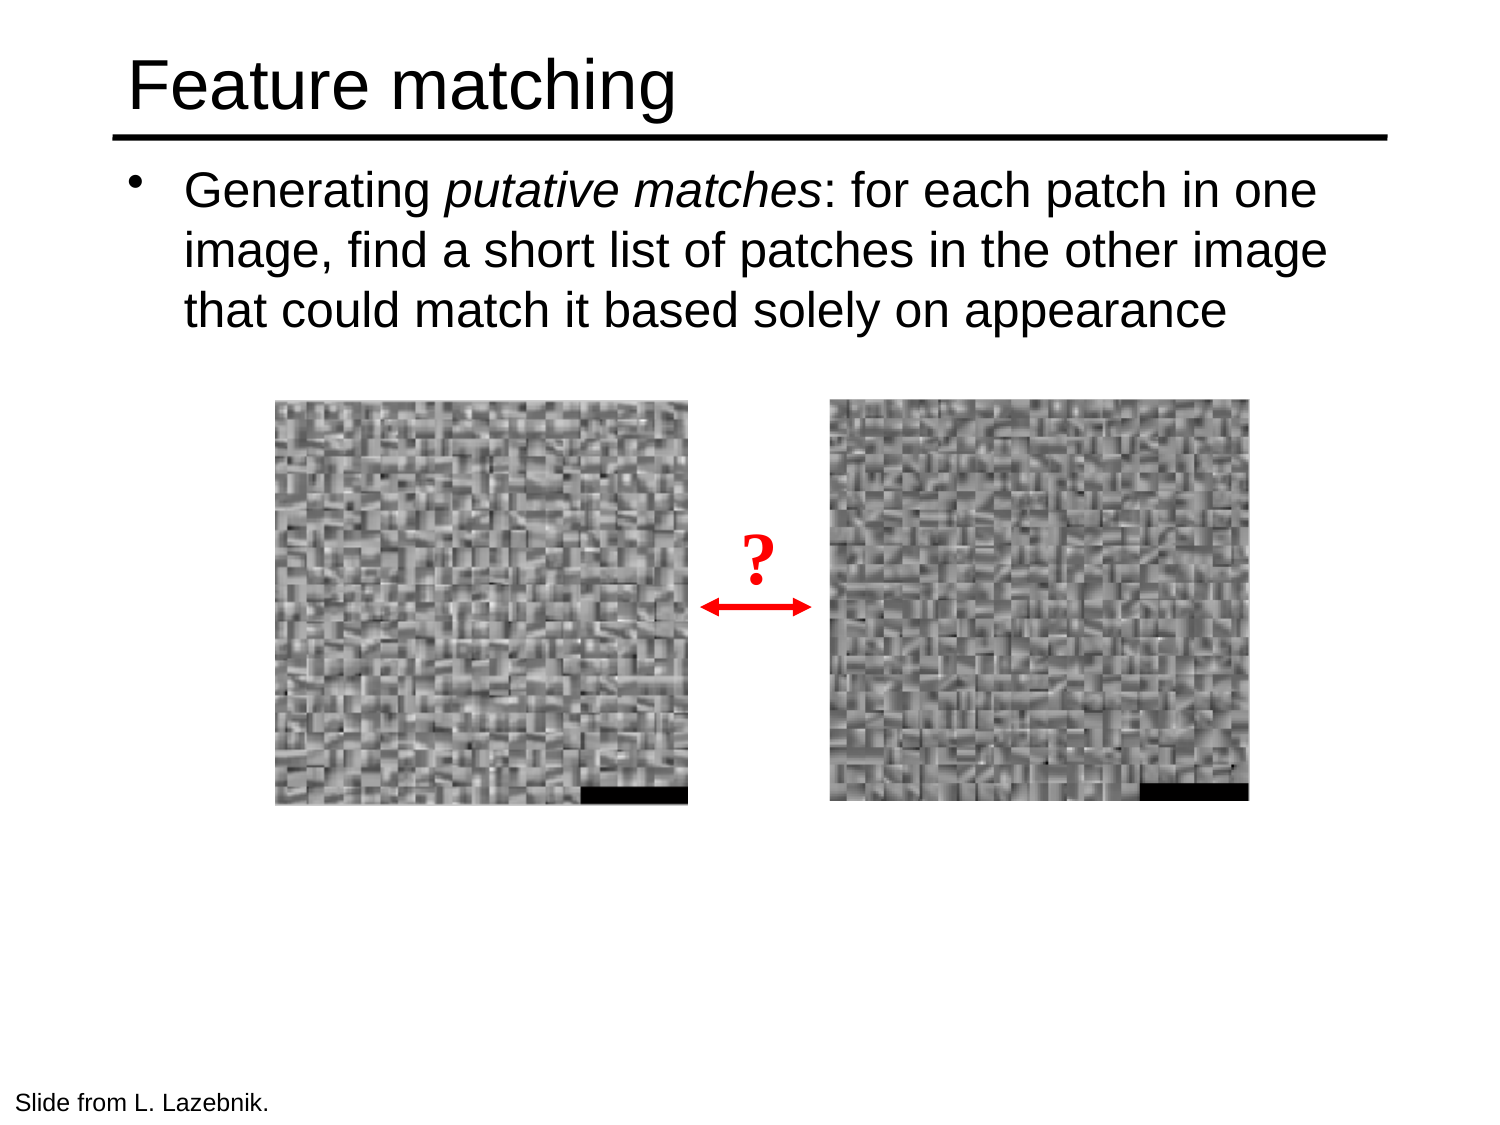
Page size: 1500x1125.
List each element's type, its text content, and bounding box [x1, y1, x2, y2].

picture [274, 400, 689, 806]
picture [829, 399, 1251, 802]
text_box Slide from L. Lazebnik. [0, 1079, 463, 1125]
list Generating putative matches: for each patch in one image, find a short list of patches in the other image that could match it based solely on appearance [112, 149, 1388, 1013]
title Feature matching [112, 12, 1388, 149]
